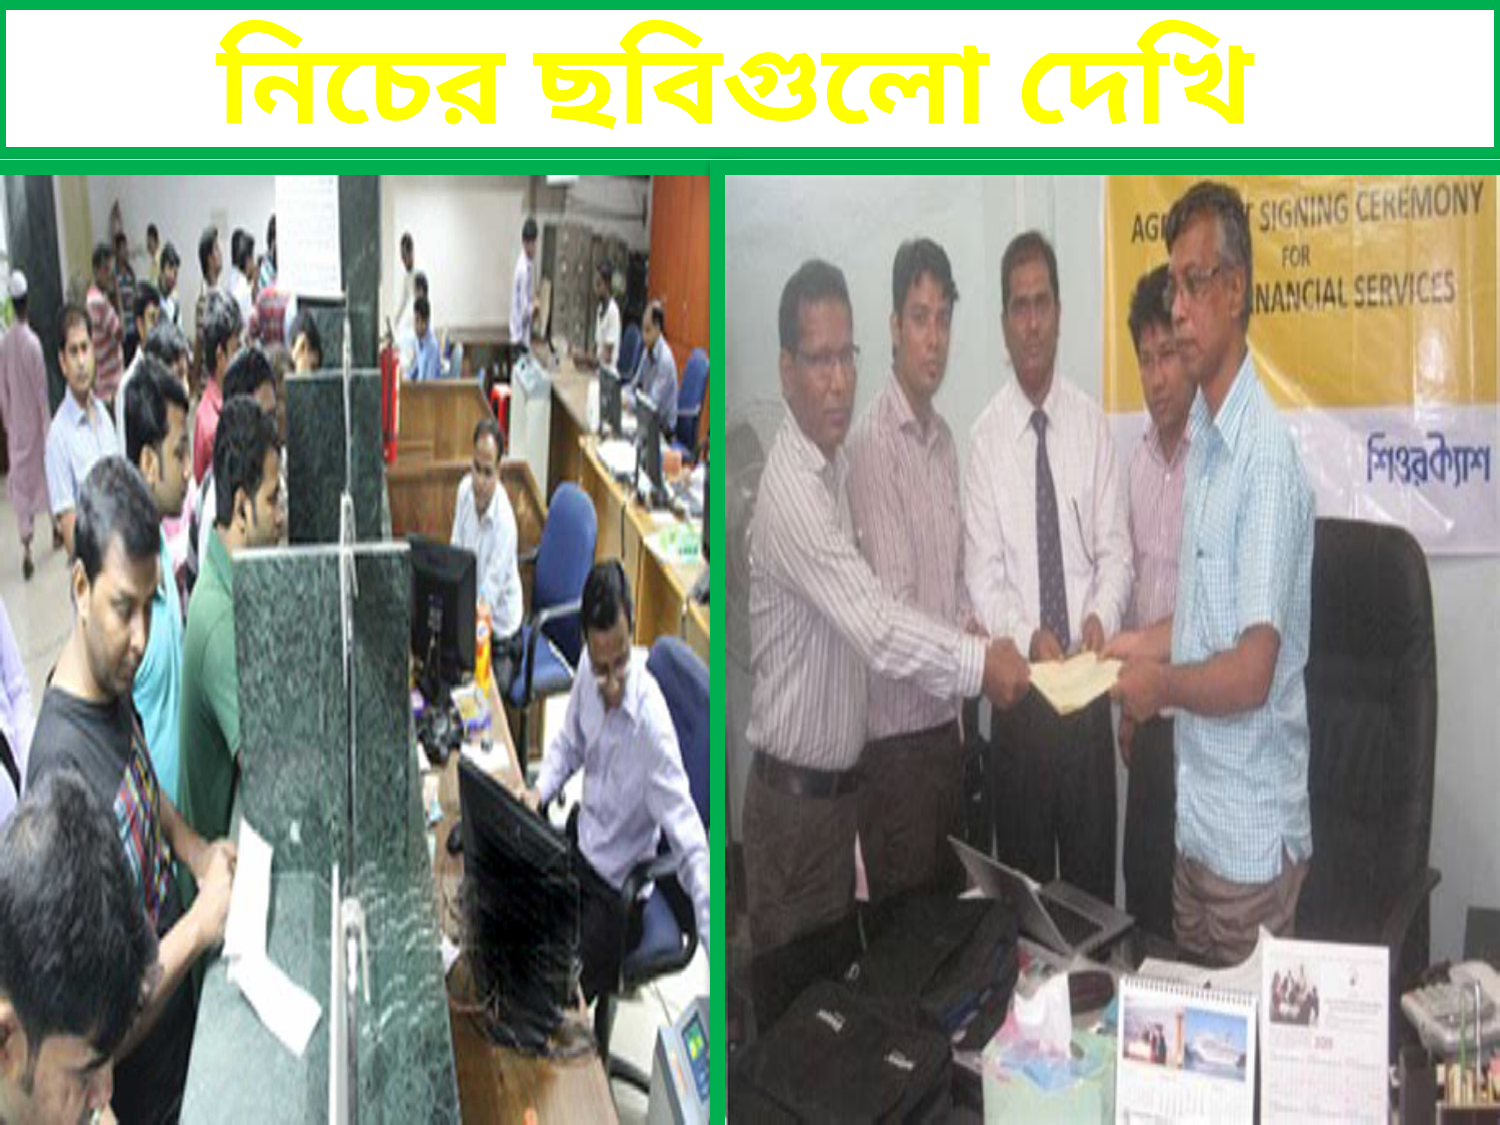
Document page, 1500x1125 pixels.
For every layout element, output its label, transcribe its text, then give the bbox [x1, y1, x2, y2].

text_box নিচের ছবিগুলো দেখি [0, 3, 1500, 154]
picture [0, 174, 1500, 1125]
